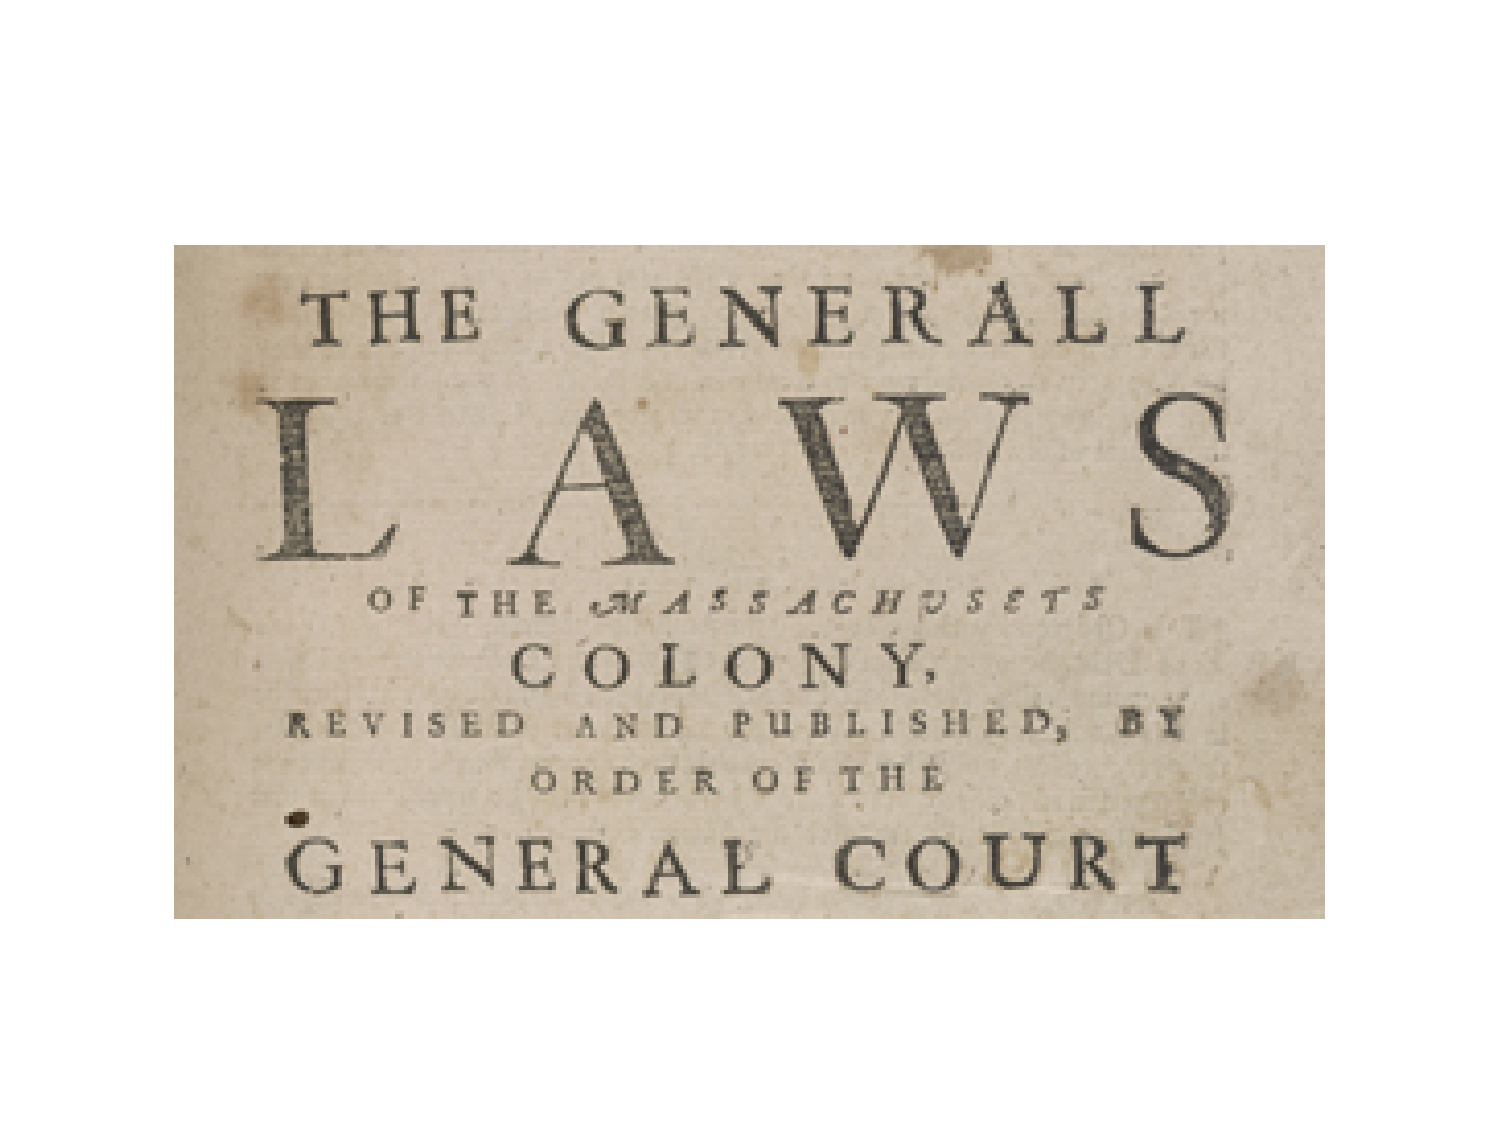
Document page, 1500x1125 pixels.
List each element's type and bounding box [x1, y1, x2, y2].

picture [174, 244, 1325, 919]
